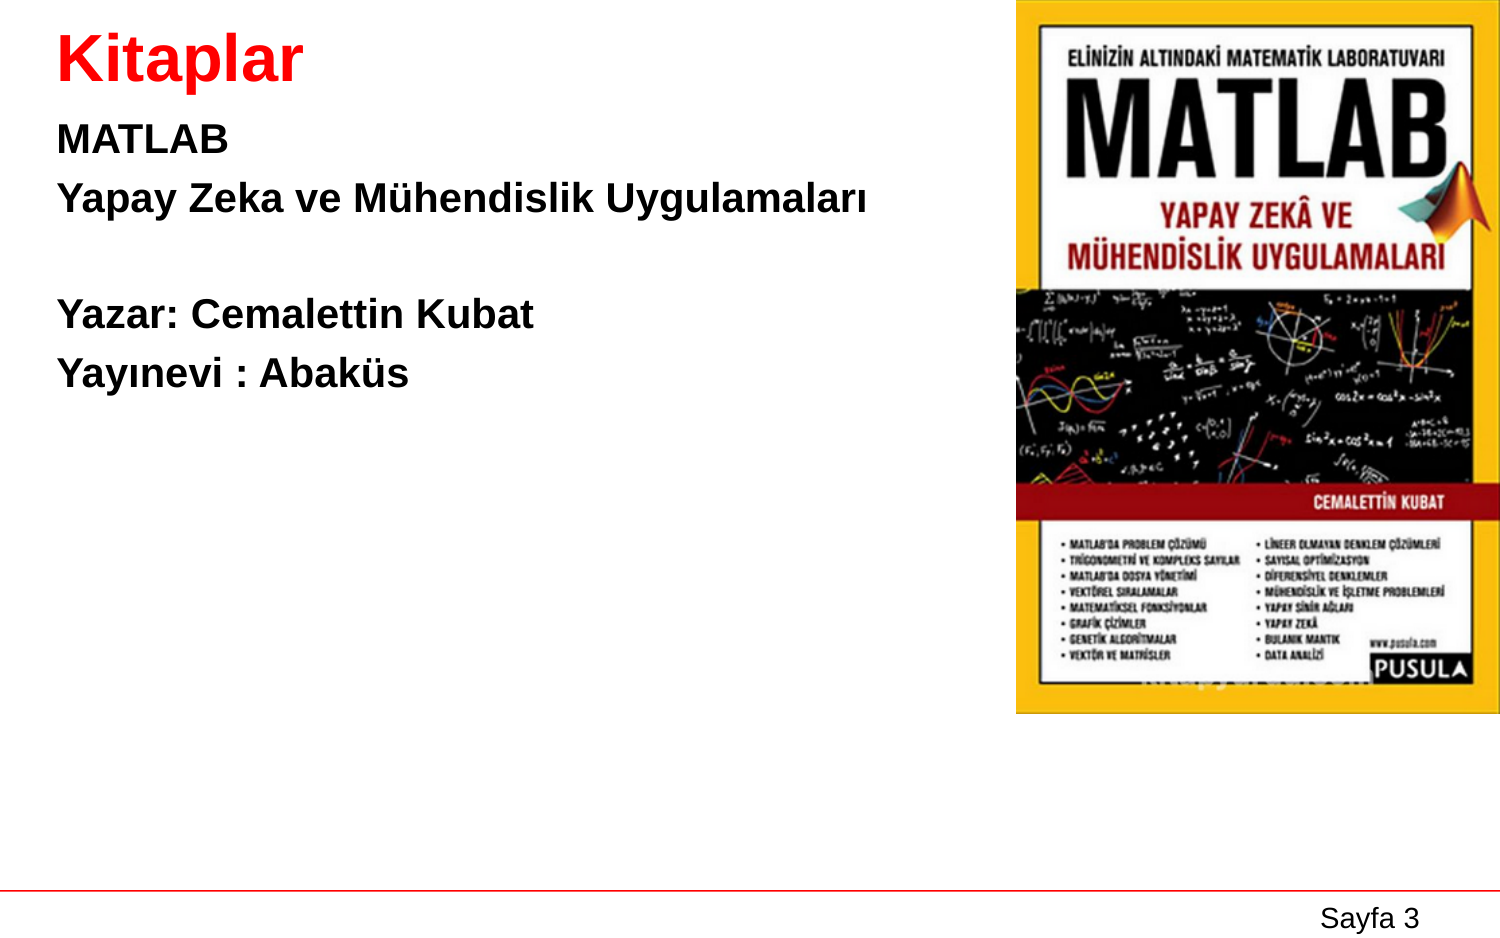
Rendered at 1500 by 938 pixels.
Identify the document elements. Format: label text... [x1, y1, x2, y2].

picture [1016, 0, 1500, 715]
list MATLAB Yapay Zeka ve Mühendislik Uygulamaları Yazar: Cemalettin Kubat Yayınevi : Abaküs [40, 104, 1471, 880]
title Kitaplar [40, 5, 1011, 104]
